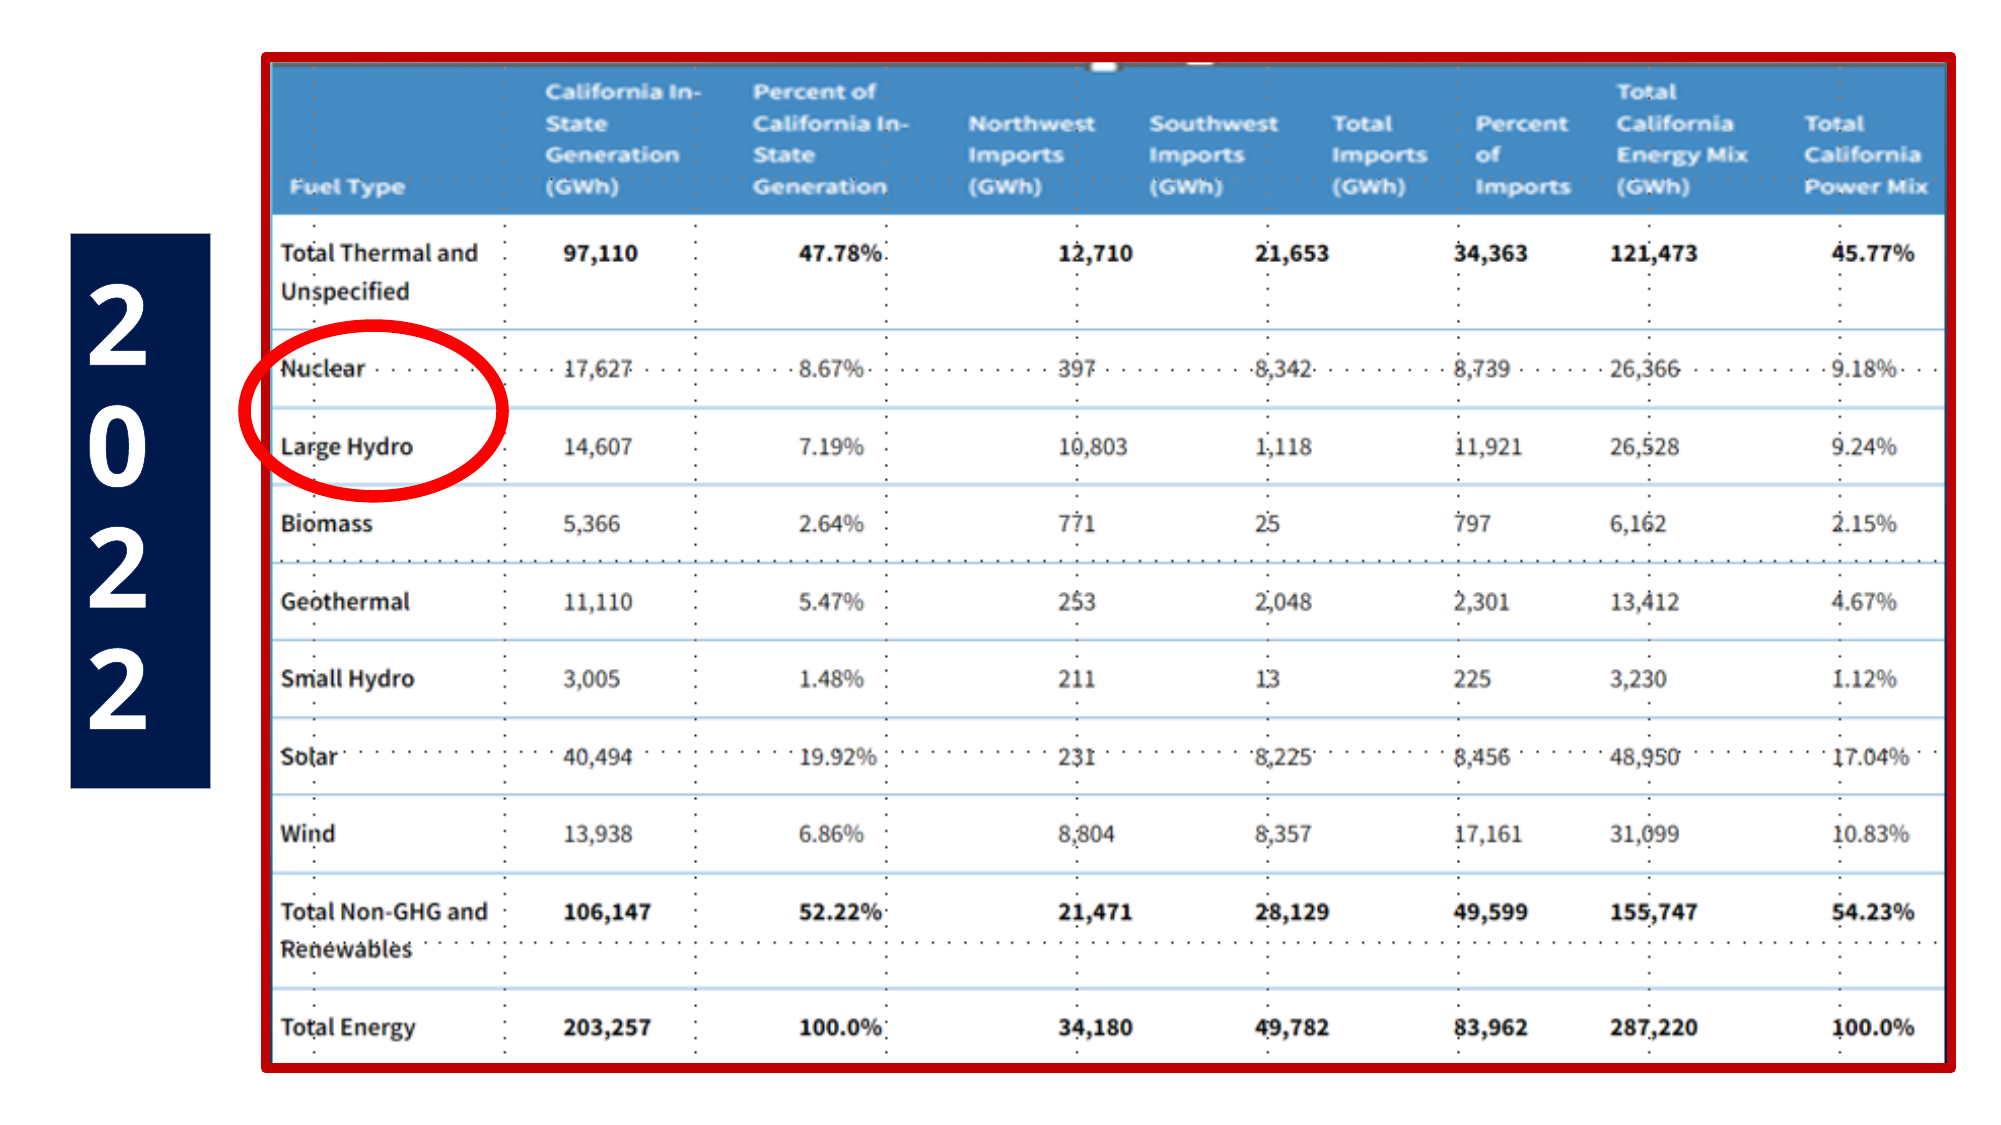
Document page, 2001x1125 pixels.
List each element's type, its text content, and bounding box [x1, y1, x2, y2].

title 2 0 2 2 [70, 233, 211, 789]
picture [269, 61, 1947, 1064]
text_box [243, 359, 269, 463]
